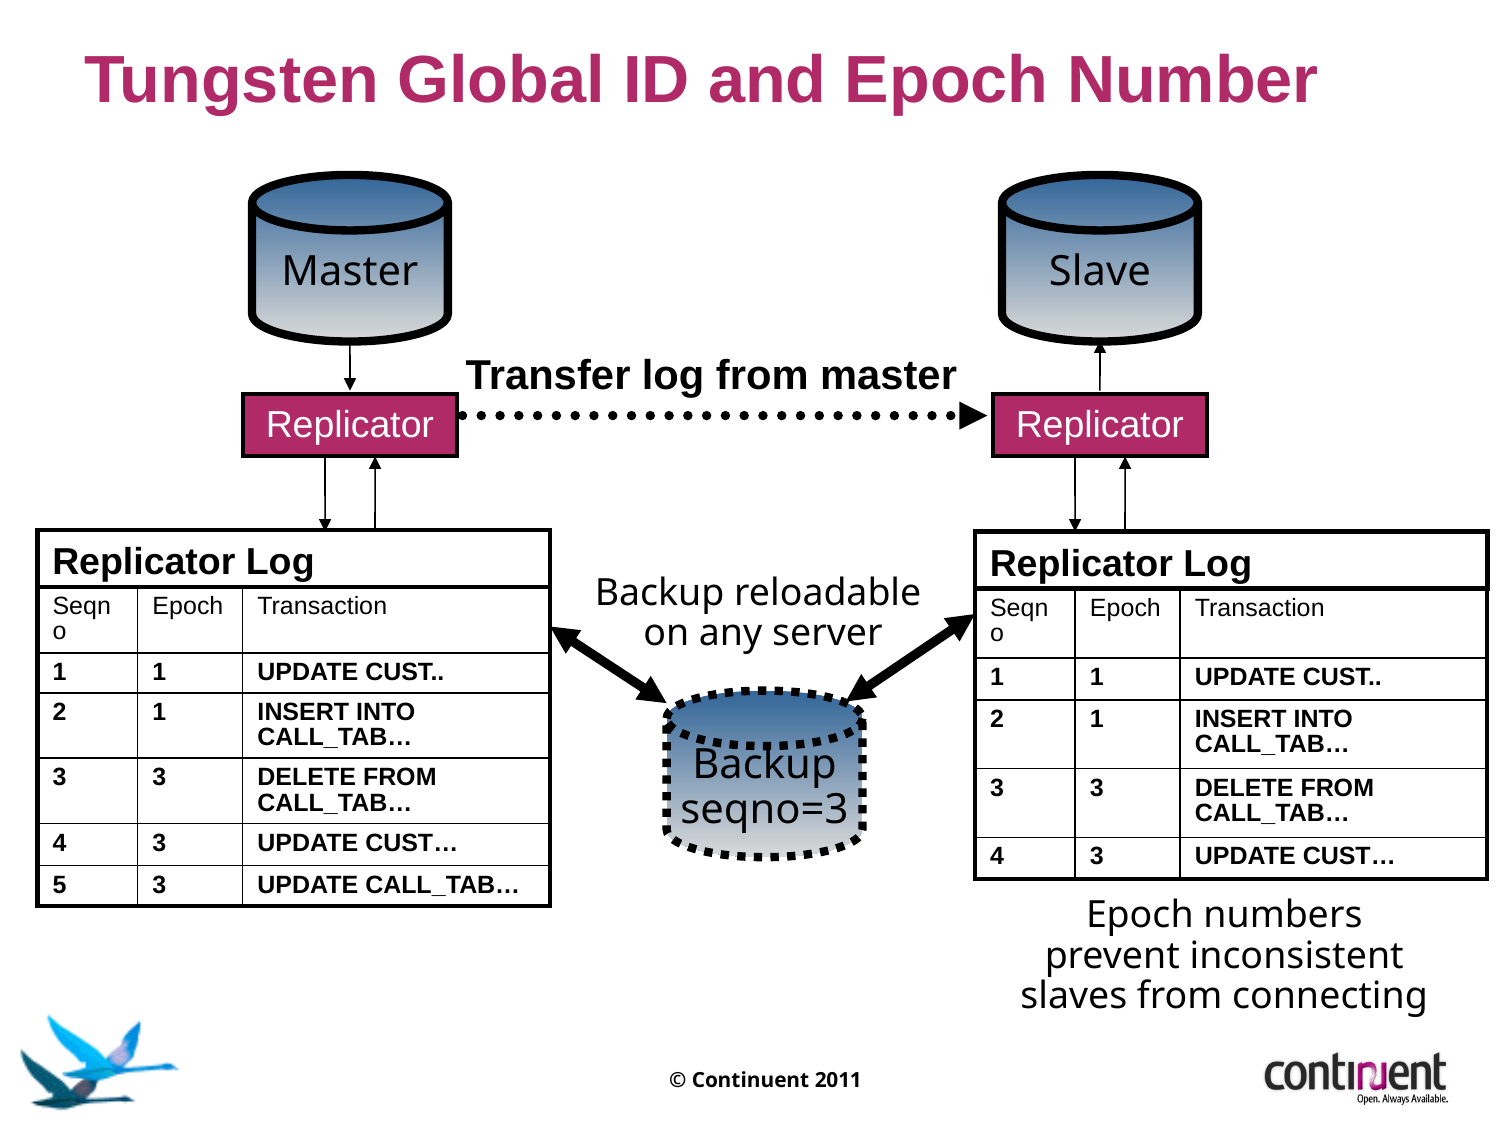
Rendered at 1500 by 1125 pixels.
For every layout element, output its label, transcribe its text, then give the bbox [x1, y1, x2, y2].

table_cell 3 [977, 769, 1074, 837]
table_cell 3 [1076, 838, 1179, 877]
table_header Epoch [138, 589, 242, 652]
text_box [1093, 340, 1107, 391]
table_cell 1 [977, 659, 1074, 699]
table_cell INSERT INTO CALL_TAB… [1181, 701, 1485, 768]
table_header Seqno [977, 591, 1074, 657]
text_box [1118, 456, 1132, 532]
table_cell 3 [138, 866, 242, 904]
table_cell DELETE FROM CALL_TAB… [1181, 769, 1485, 837]
text_box Replicator Log [37, 529, 550, 588]
table_cell 5 [40, 866, 137, 904]
text_box [845, 662, 905, 702]
text_box Epoch numbers prevent inconsistent slaves from connecting [998, 888, 1450, 1025]
table_cell DELETE FROM CALL_TAB… [243, 759, 548, 823]
text_box [1068, 456, 1082, 532]
table_cell UPDATE CUST.. [243, 654, 548, 692]
table_cell 4 [977, 838, 1074, 877]
table_cell UPDATE CUST… [1181, 838, 1485, 877]
text_box [947, 614, 976, 634]
text_box Replicator Log [974, 531, 1488, 589]
text_box Backup seqno=3 [666, 690, 863, 858]
text_box Slave [1002, 174, 1198, 342]
table_header Epoch [1076, 591, 1179, 657]
picture [15, 1010, 189, 1125]
text_box [318, 456, 332, 529]
text_box [343, 340, 357, 391]
text_box Transfer log from master [450, 340, 973, 406]
table_cell UPDATE CUST… [243, 824, 548, 865]
table_cell 2 [40, 694, 137, 757]
title Tungsten Global ID and Epoch Number [68, 36, 1427, 151]
text_box Master [252, 174, 448, 342]
table_header Transaction [1181, 591, 1485, 657]
table_cell UPDATE CALL_TAB… [243, 866, 548, 904]
picture [1246, 1048, 1475, 1116]
table_cell 1 [138, 654, 242, 692]
table_cell 2 [977, 701, 1074, 768]
table_cell 3 [138, 759, 242, 823]
text_box Replicator [992, 393, 1207, 457]
text_box Backup reloadable on any server [579, 565, 947, 662]
text_box [603, 662, 667, 704]
table_cell 1 [1076, 701, 1179, 768]
text_box [552, 626, 579, 646]
table_cell 3 [40, 759, 137, 823]
table_cell UPDATE CUST.. [1181, 659, 1485, 699]
table_cell 1 [1076, 659, 1179, 699]
table_header Transaction [243, 589, 548, 652]
table_cell 4 [40, 824, 137, 865]
table_cell 3 [1076, 769, 1179, 837]
table_cell 1 [138, 694, 242, 757]
table_cell 3 [138, 824, 242, 865]
table_header Seqno [40, 589, 137, 652]
table_cell 1 [40, 654, 137, 692]
text_box [975, 409, 988, 422]
table_cell INSERT INTO CALL_TAB… [243, 694, 548, 757]
text_box Replicator [242, 393, 457, 457]
text_box [368, 456, 382, 529]
